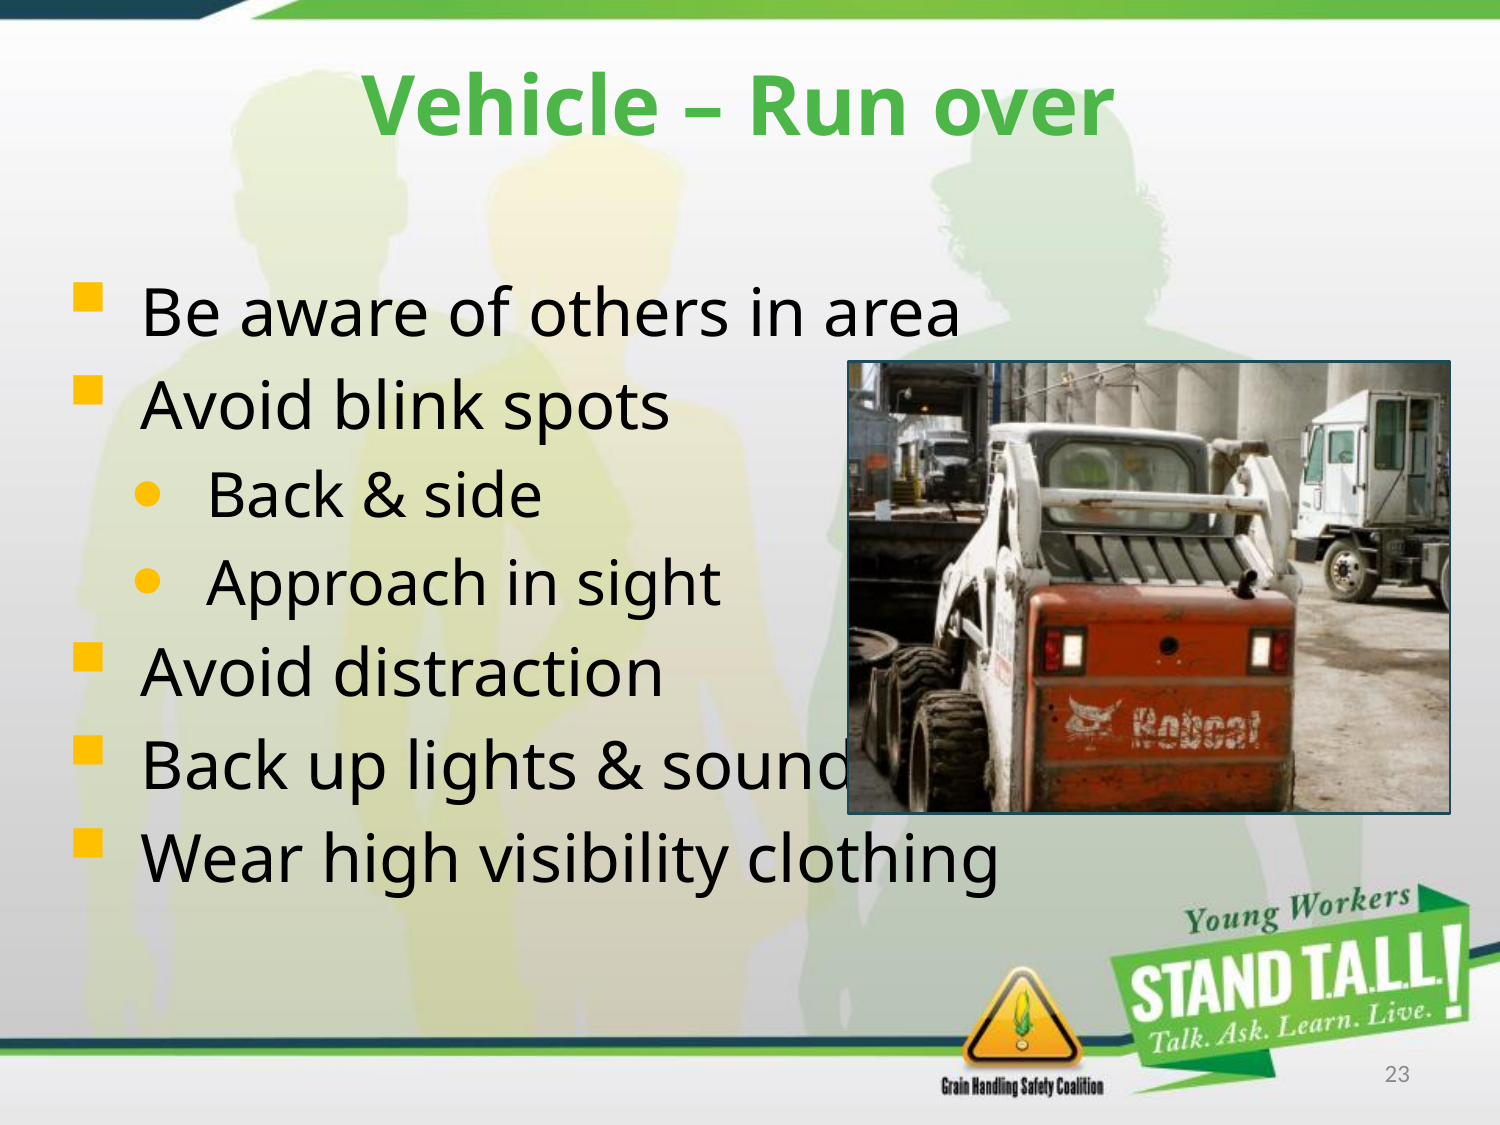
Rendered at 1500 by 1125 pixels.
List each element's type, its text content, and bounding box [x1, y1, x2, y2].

picture [0, 0, 1500, 37]
picture [0, 168, 1500, 1125]
slide_number 23 [1074, 1042, 1425, 1103]
title Vehicle – Run over [0, 37, 1500, 168]
text_box Be aware of others in area Avoid blink spots Back & side Approach in sight Avoid distraction Back up lights & sound Wear high visibility clothing [50, 262, 1450, 1050]
